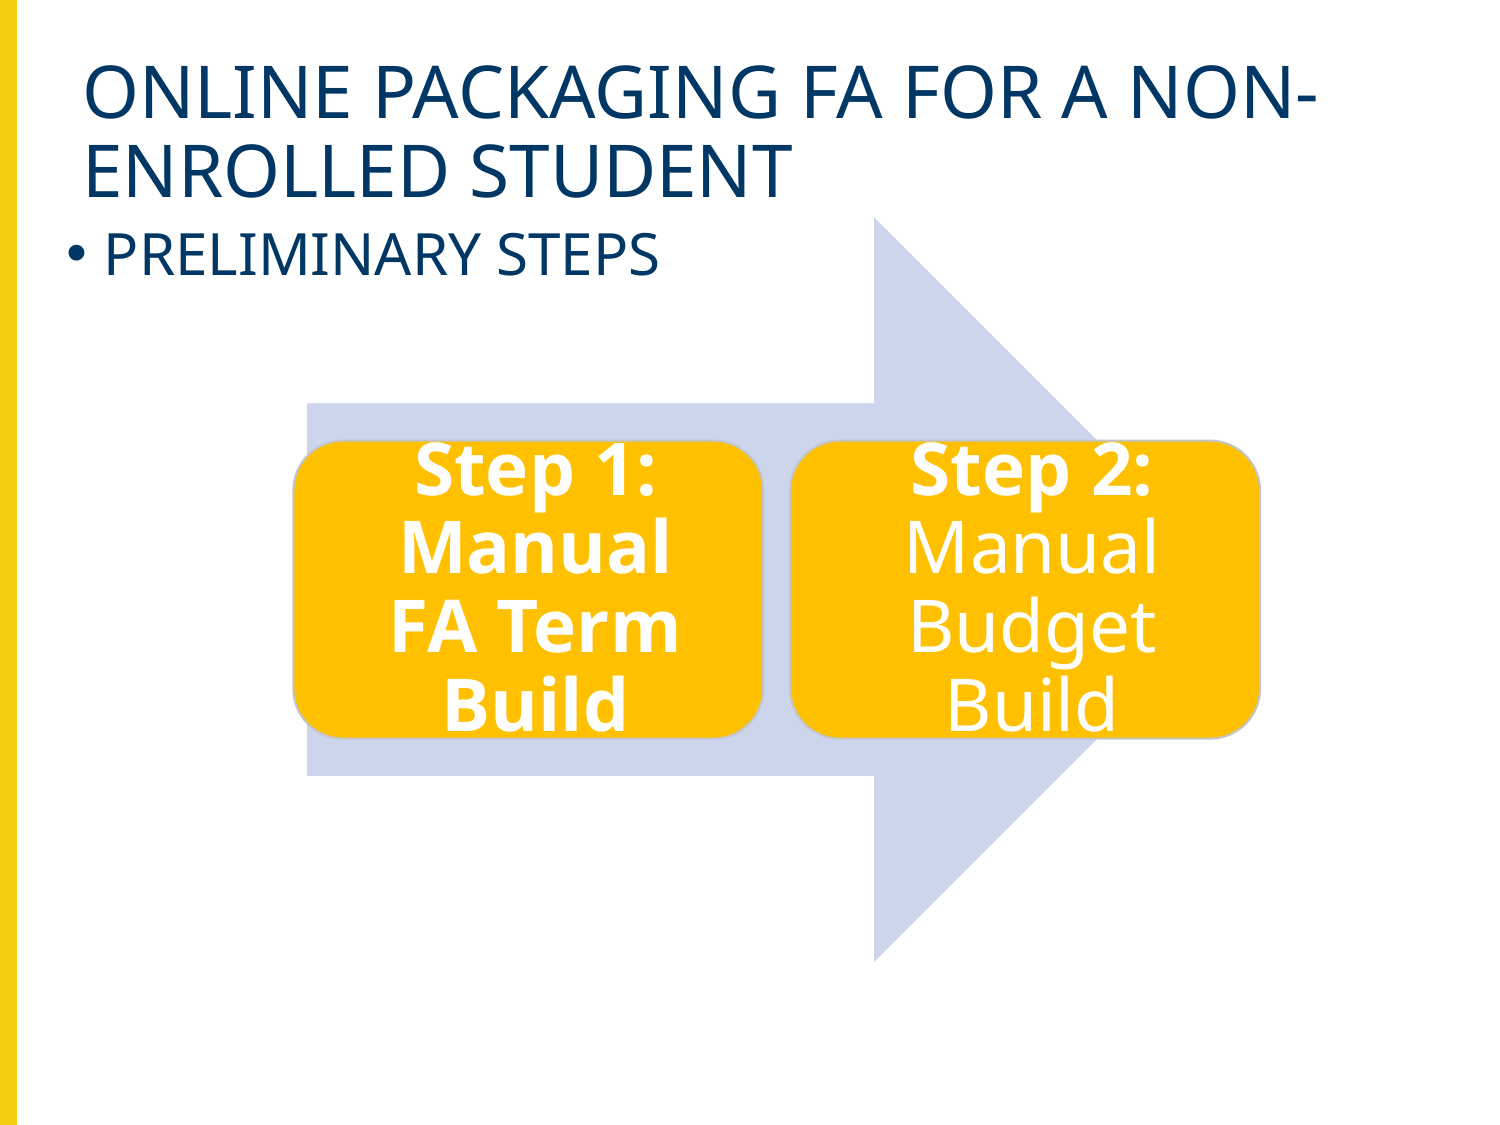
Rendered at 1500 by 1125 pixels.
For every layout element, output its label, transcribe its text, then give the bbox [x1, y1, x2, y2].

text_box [224, 217, 1330, 962]
title ONLINE PACKAGING FA FOR A NON-ENROLLED STUDENT [67, 48, 1448, 178]
list PRELIMINARY STEPS [51, 217, 1453, 1008]
